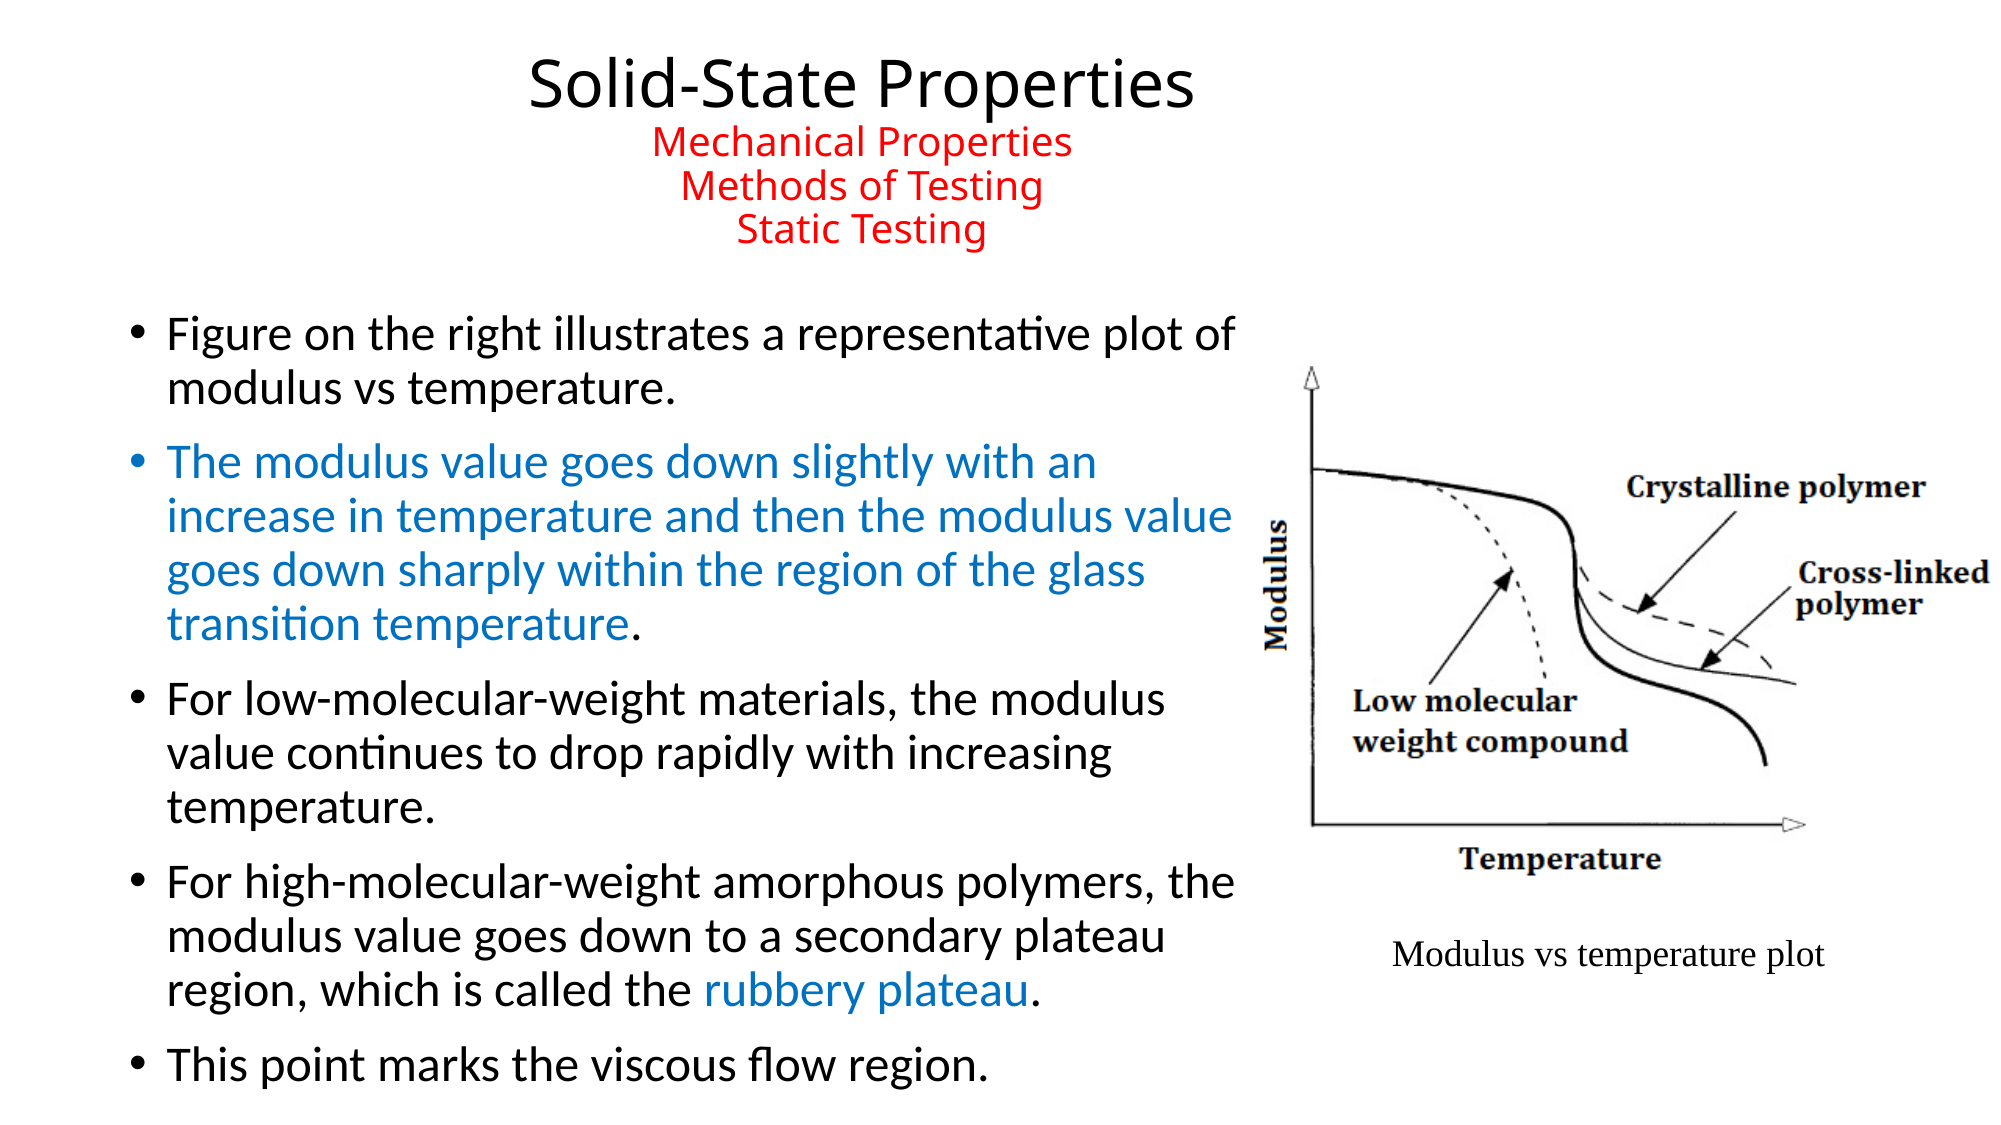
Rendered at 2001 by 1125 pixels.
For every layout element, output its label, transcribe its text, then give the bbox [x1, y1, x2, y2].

text_box Modulus vs temperature plot [1377, 921, 1841, 982]
title Solid-State Properties Mechanical Properties Methods of Testing Static Testing [0, 42, 1725, 260]
list Figure on the right illustrates a representative plot of modulus vs temperature. The modulus value goes down slightly with an increase in temperature and then the modulus value goes down sharply within the region of the glass transition temperature. For low-molecular-weight materials, the modulus value continues to drop rapidly with increasing temperature. For high-molecular-weight amorphous polymers, the modulus value goes down to a secondary plateau region, which is called the rubbery plateau. This point marks the viscous flow region. [114, 299, 1255, 1014]
picture [1254, 366, 2000, 893]
